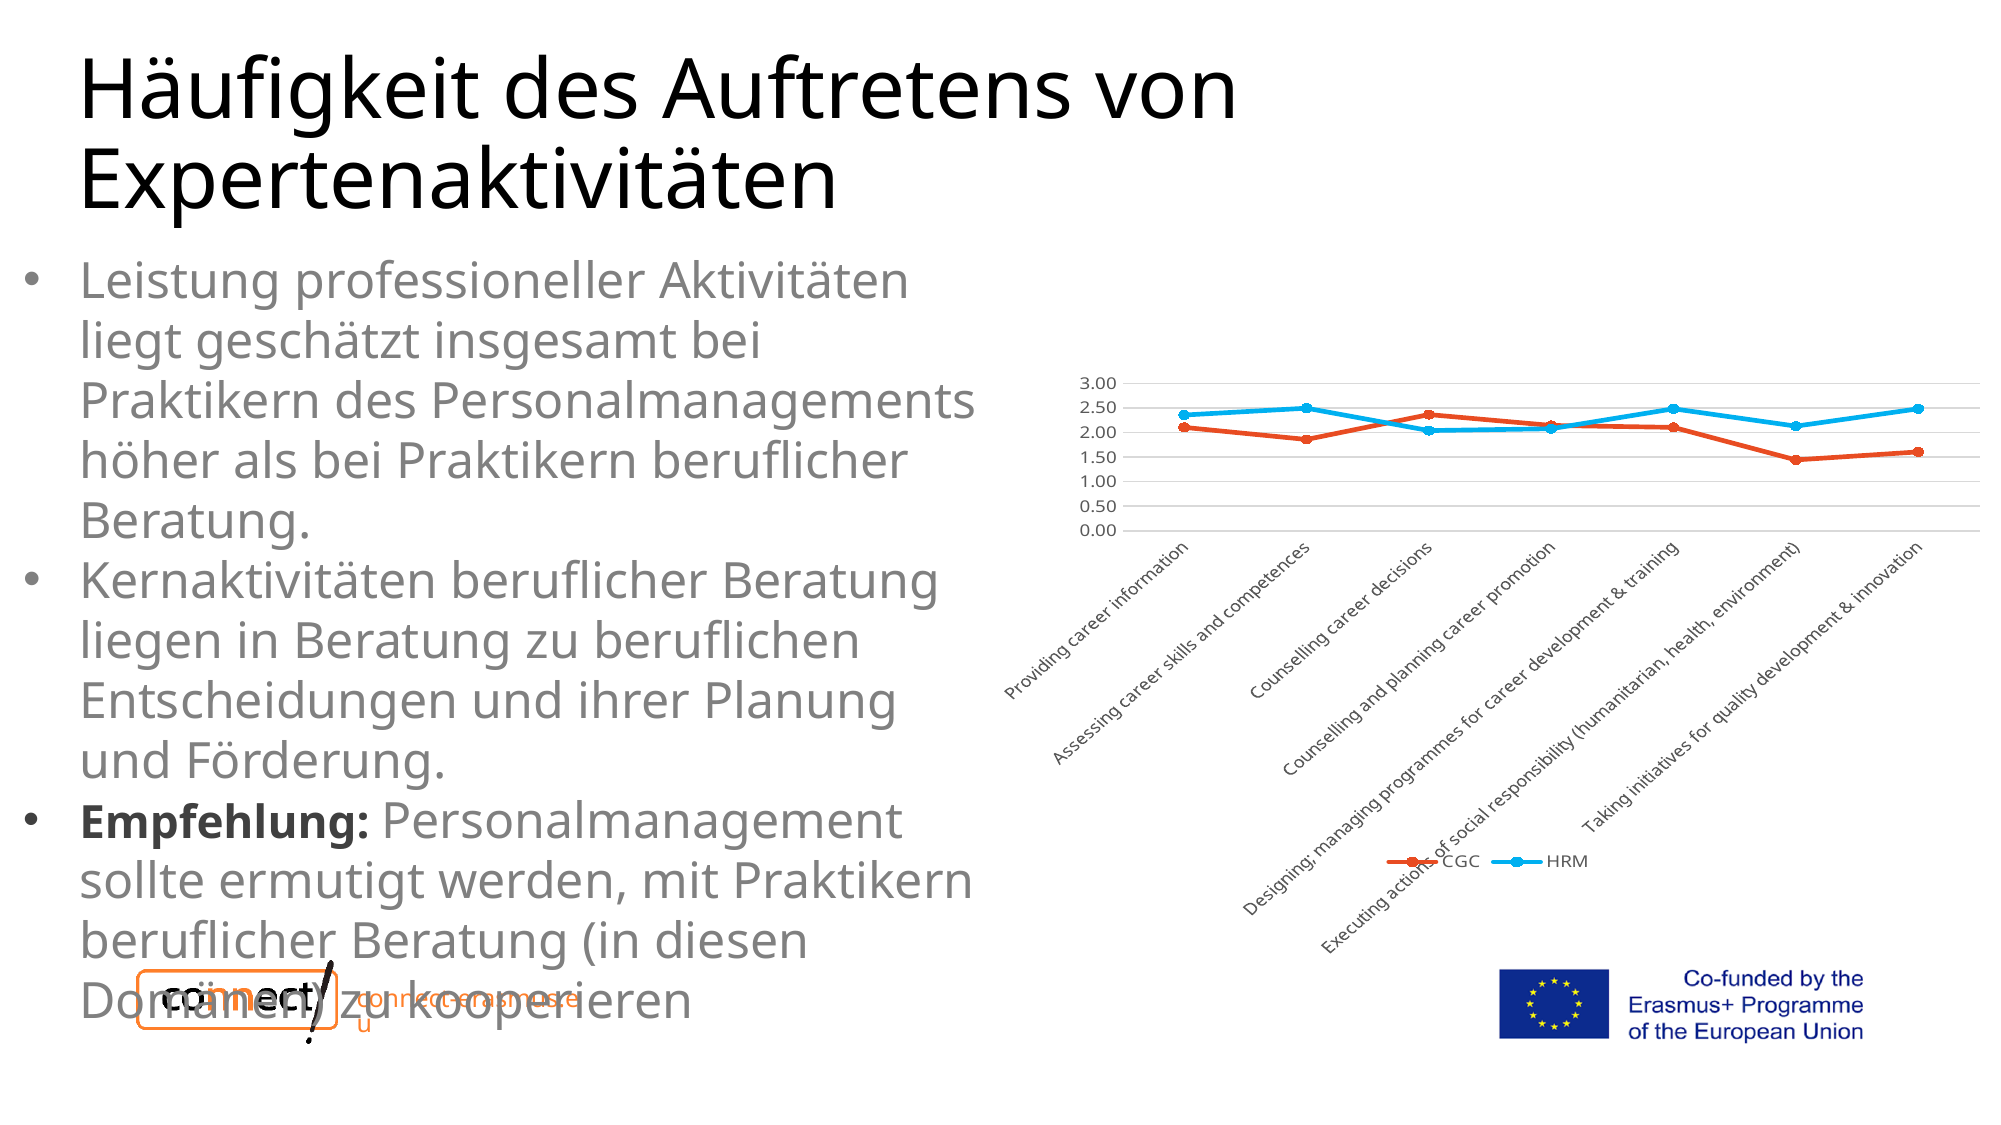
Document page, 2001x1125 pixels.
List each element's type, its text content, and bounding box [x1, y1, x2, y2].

picture [136, 960, 338, 1044]
title Häufigkeit des Auftretens von Expertenaktivitäten [62, 0, 1894, 234]
list Leistung professioneller Aktivitäten liegt geschätzt insgesamt bei Praktikern des Personalmanagements höher als bei Praktikern beruflicher Beratung. Kernaktivitäten beruflicher Beratung liegen in Beratung zu beruflichen Entscheidungen und ihrer Planung und Förderung. Empfehlung: Personalmanagement sollte ermutigt werden, mit Praktikern beruflicher Beratung (in diesen Domänen) zu kooperieren [8, 241, 1008, 948]
chart [977, 371, 2000, 959]
picture [1498, 968, 1863, 1044]
footer connect-erasmus.eu [341, 976, 607, 1022]
